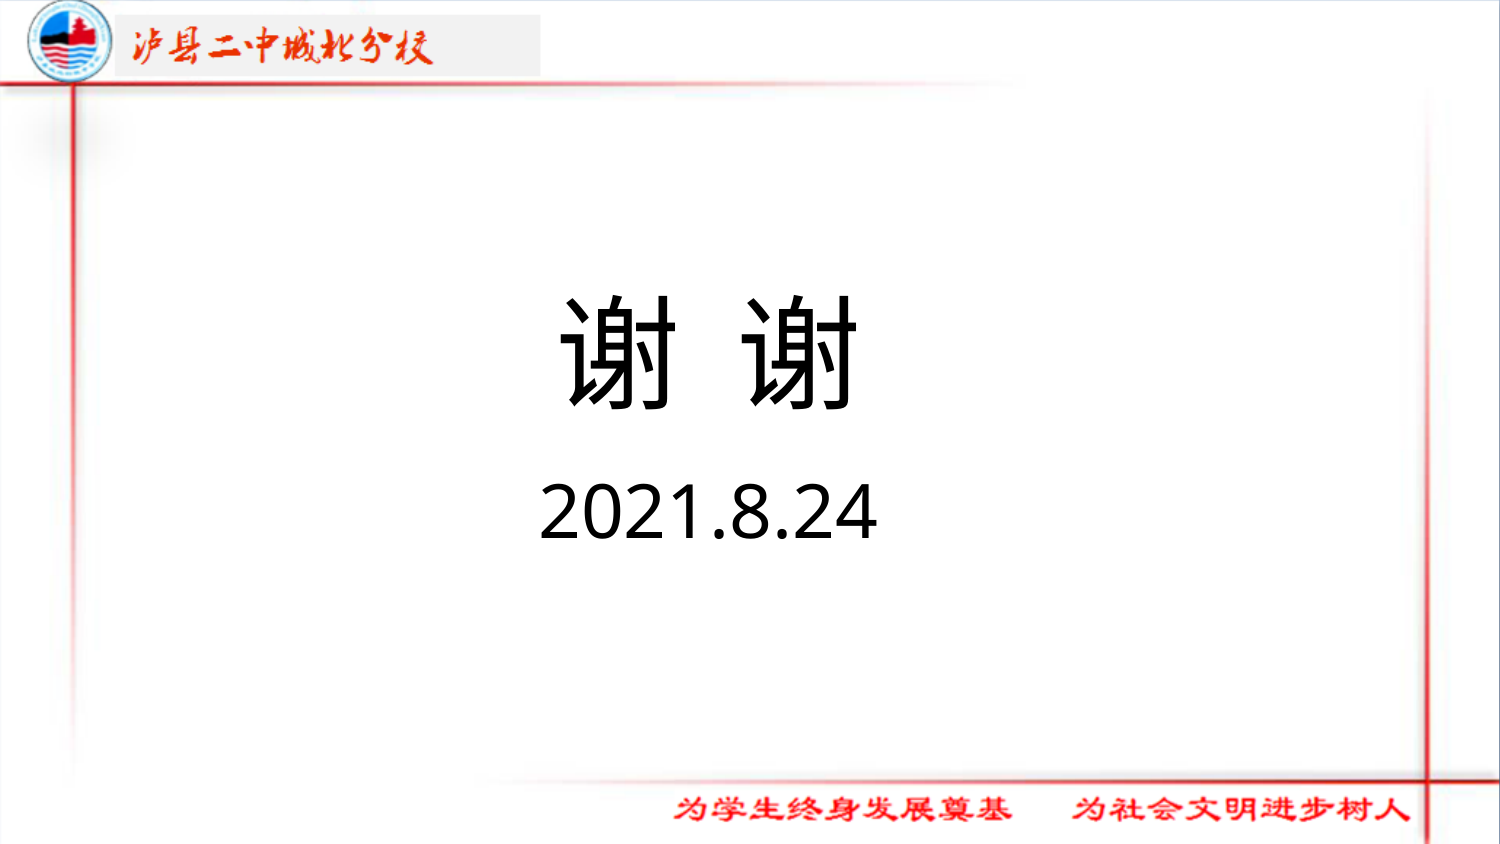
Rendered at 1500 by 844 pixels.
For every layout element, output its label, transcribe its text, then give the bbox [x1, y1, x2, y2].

text_box 谢 谢 2021.8.24 [312, 268, 1105, 561]
picture [0, 0, 1500, 844]
